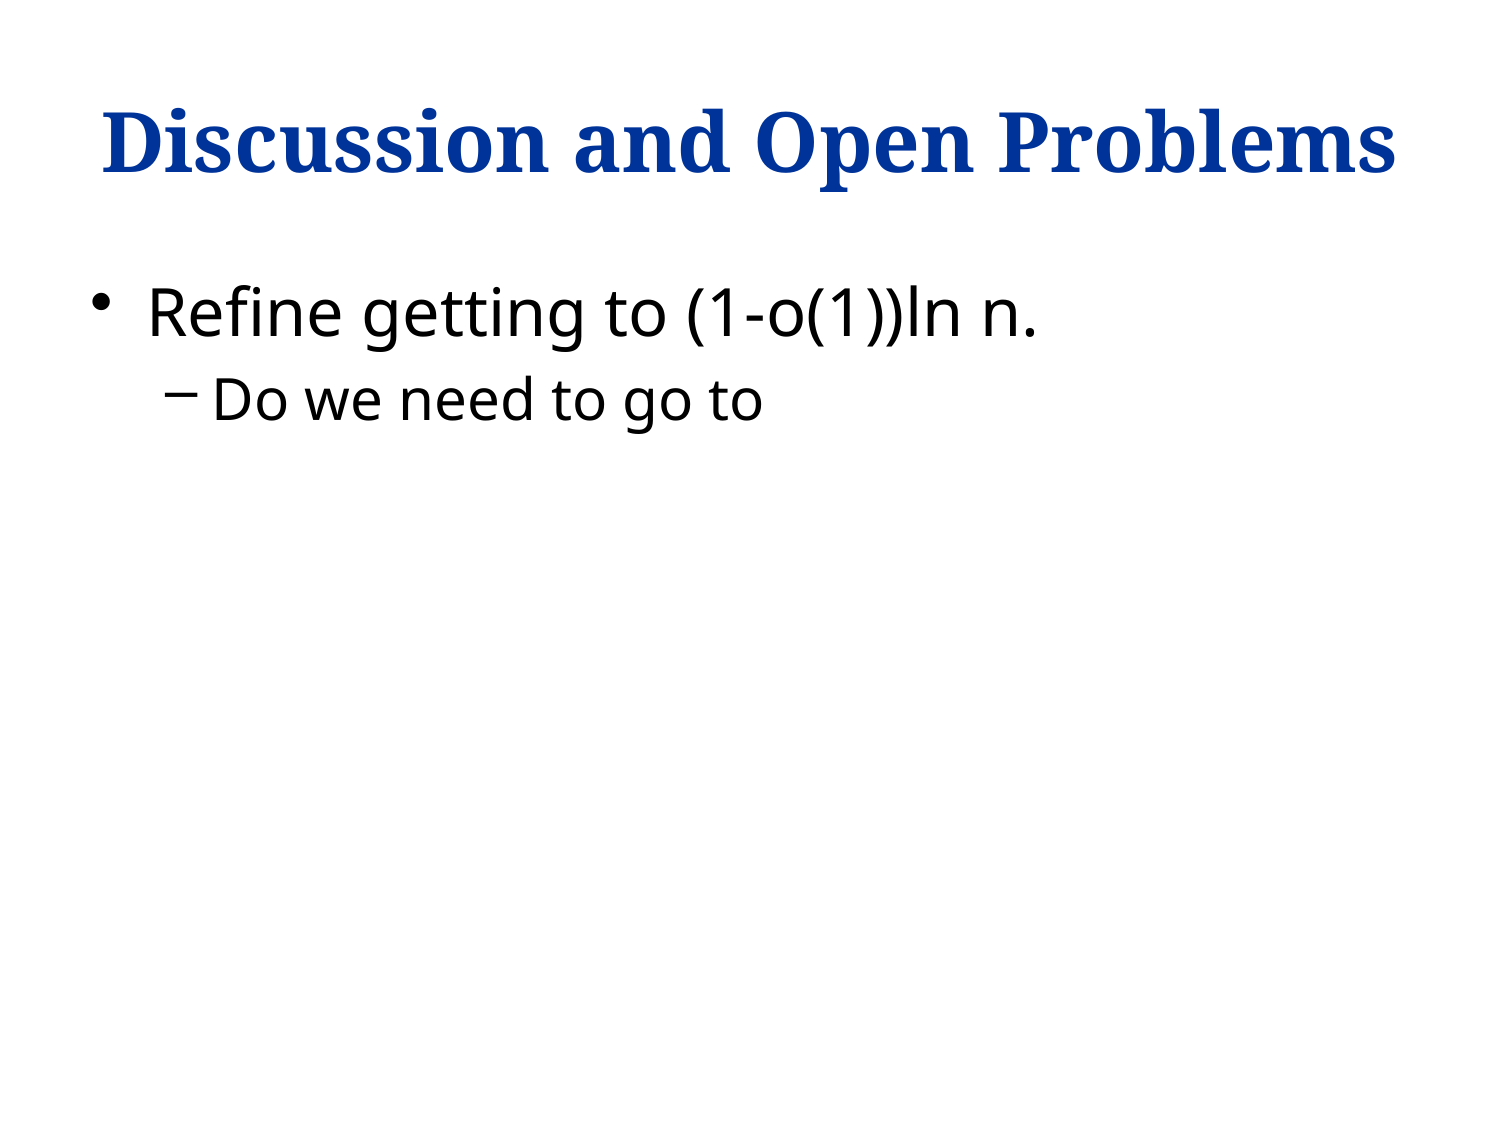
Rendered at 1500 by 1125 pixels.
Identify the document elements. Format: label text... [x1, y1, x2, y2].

title Discussion and Open Problems [75, 45, 1425, 233]
